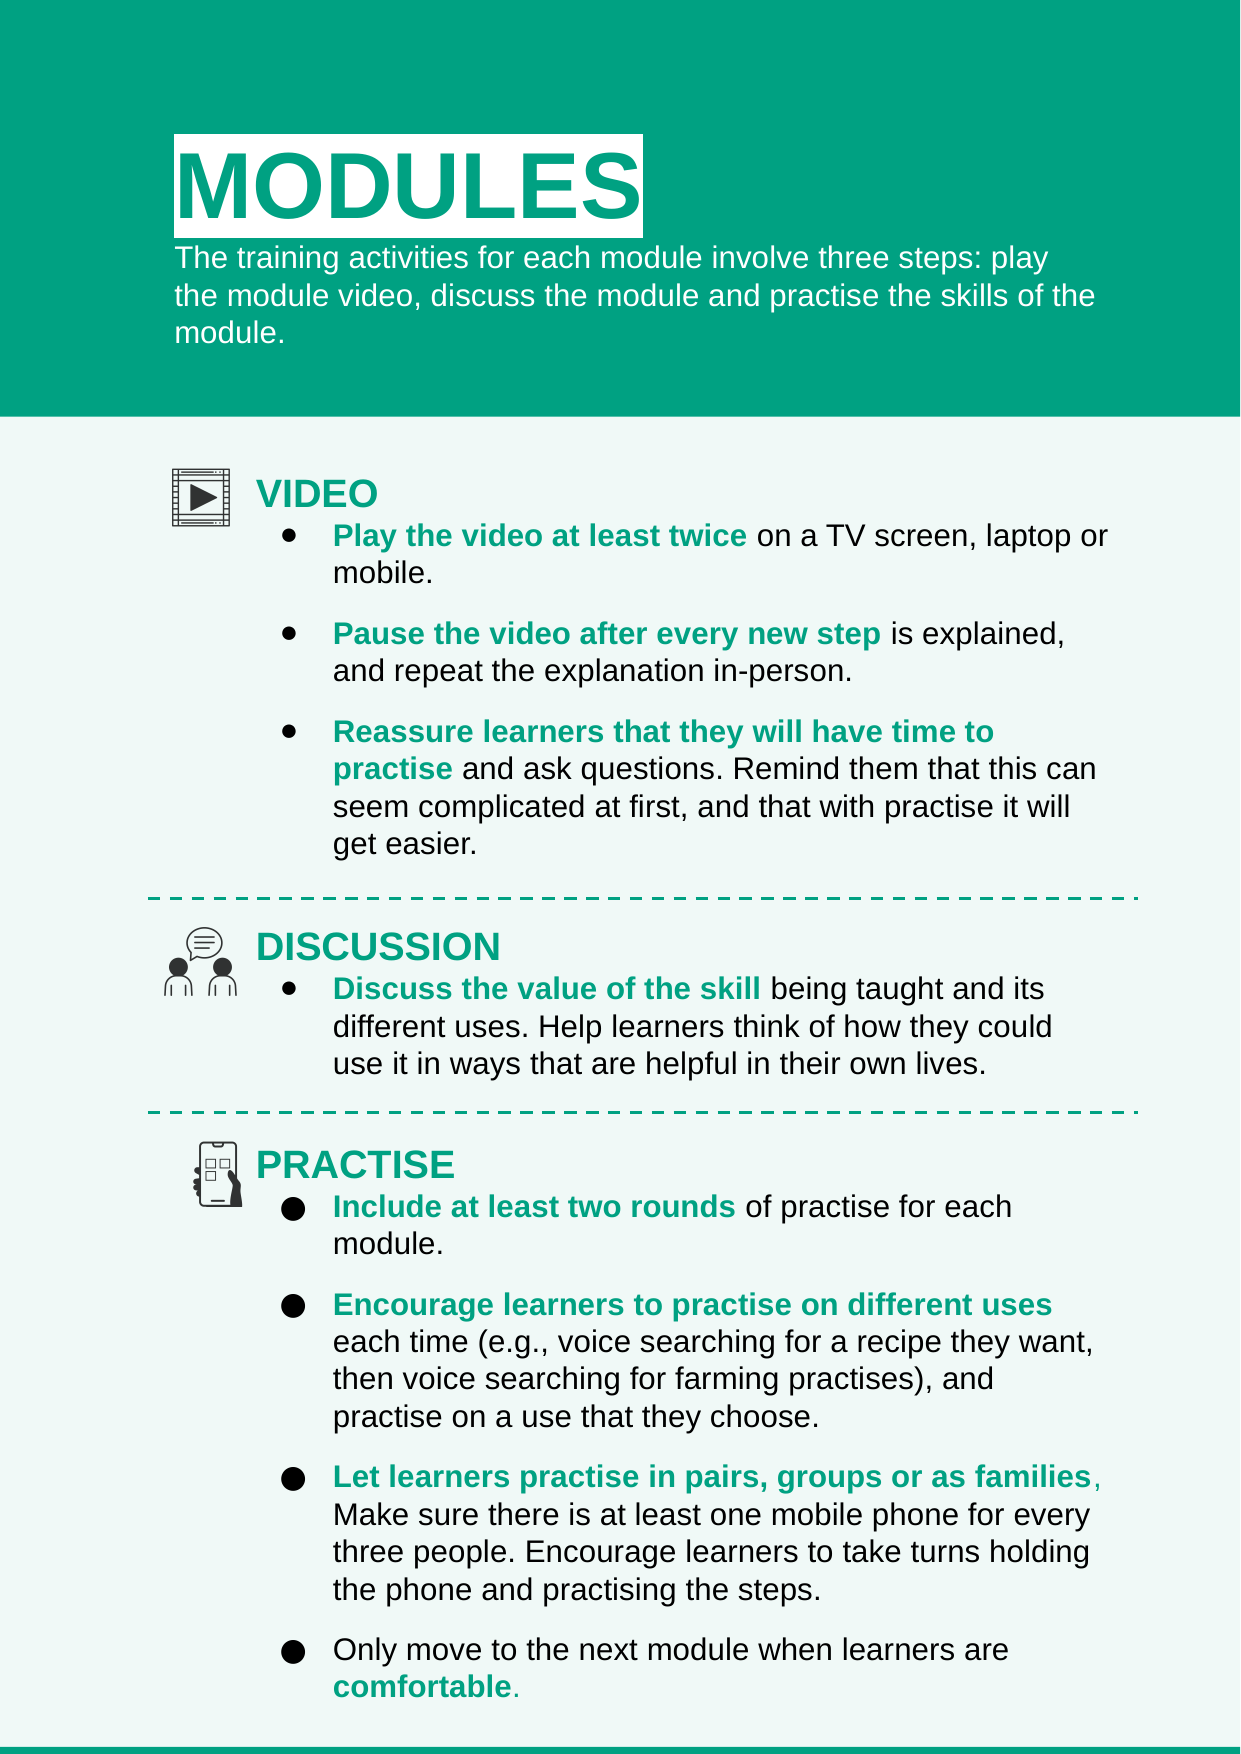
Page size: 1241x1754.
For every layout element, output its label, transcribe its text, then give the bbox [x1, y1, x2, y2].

text_box MODULES The training activities for each module involve three steps: play the module video, discuss the module and practise the skills of the module. [160, 54, 1112, 364]
text_box VIDEO Play the video at least twice on a TV screen, laptop or mobile. Pause the video after every new step is explained, and repeat the explanation in-person. Reassure learners that they will have time to practise and ask questions. Remind them that this can seem complicated at first, and that with practise it will get easier. DISCUSSION Discuss the value of the skill being taught and its different uses. Help learners think of how they could use it in ways that are helpful in their own lives. PRACTISE Include at least two rounds of practise for each module. Encourage learners to practise on different uses each time (e.g., voice searching for a recipe they want, then voice searching for farming practises), and practise on a use that they choose. Let learners practise in pairs, groups or as families, Make sure there is at least one mobile phone for every three people. Encourage learners to take turns holding the phone and practising the steps. Only move to the next module when learners are comfortable. [239, 1121, 1126, 1721]
picture [165, 464, 235, 533]
picture [173, 1135, 246, 1207]
text_box VIDEO Play the video at least twice on a TV screen, laptop or mobile. Pause the video after every new step is explained, and repeat the explanation in-person. Reassure learners that they will have time to practise and ask questions. Remind them that this can seem complicated at first, and that with practise it will get easier. DISCUSSION Discuss the value of the skill being taught and its different uses. Help learners think of how they could use it in ways that are helpful in their own lives. PRACTISE Include at least two rounds of practise for each module. Encourage learners to practise on different uses each time (e.g., voice searching for a recipe they want, then voice searching for farming practises), and practise on a use that they choose. Let learners practise in pairs, groups or as families, Make sure there is at least one mobile phone for every three people. Encourage learners to take turns holding the phone and practising the steps. Only move to the next module when learners are comfortable. [239, 907, 1126, 1111]
picture [156, 921, 248, 1012]
text_box VIDEO Play the video at least twice on a TV screen, laptop or mobile. Pause the video after every new step is explained, and repeat the explanation in-person. Reassure learners that they will have time to practise and ask questions. Remind them that this can seem complicated at first, and that with practise it will get easier. DISCUSSION Discuss the value of the skill being taught and its different uses. Help learners think of how they could use it in ways that are helpful in their own lives. PRACTISE Include at least two rounds of practise for each module. Encourage learners to practise on different uses each time (e.g., voice searching for a recipe they want, then voice searching for farming practises), and practise on a use that they choose. Let learners practise in pairs, groups or as families, Make sure there is at least one mobile phone for every three people. Encourage learners to take turns holding the phone and practising the steps. Only move to the next module when learners are comfortable. [239, 451, 1126, 897]
text_box [0, 0, 1241, 417]
text_box [0, 1746, 1241, 1754]
